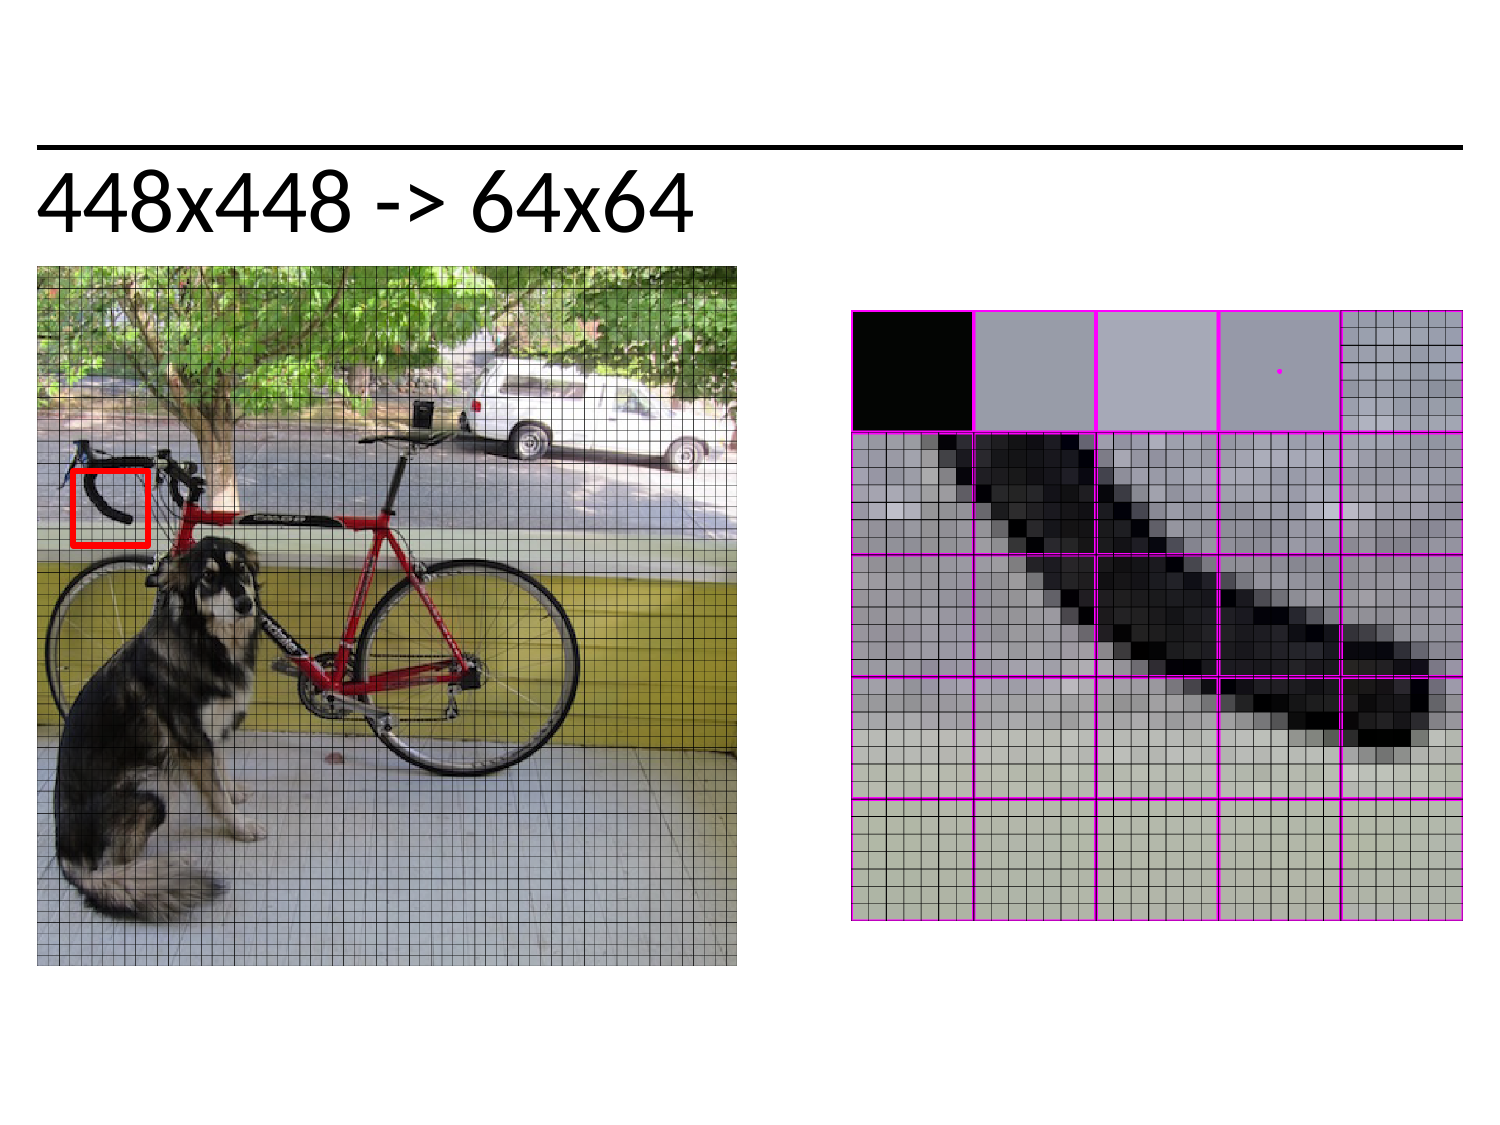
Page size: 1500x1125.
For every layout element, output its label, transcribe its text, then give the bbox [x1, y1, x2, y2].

title 448x448 -> 64x64 [20, 172, 1479, 267]
picture [851, 310, 1463, 922]
picture [37, 265, 738, 966]
